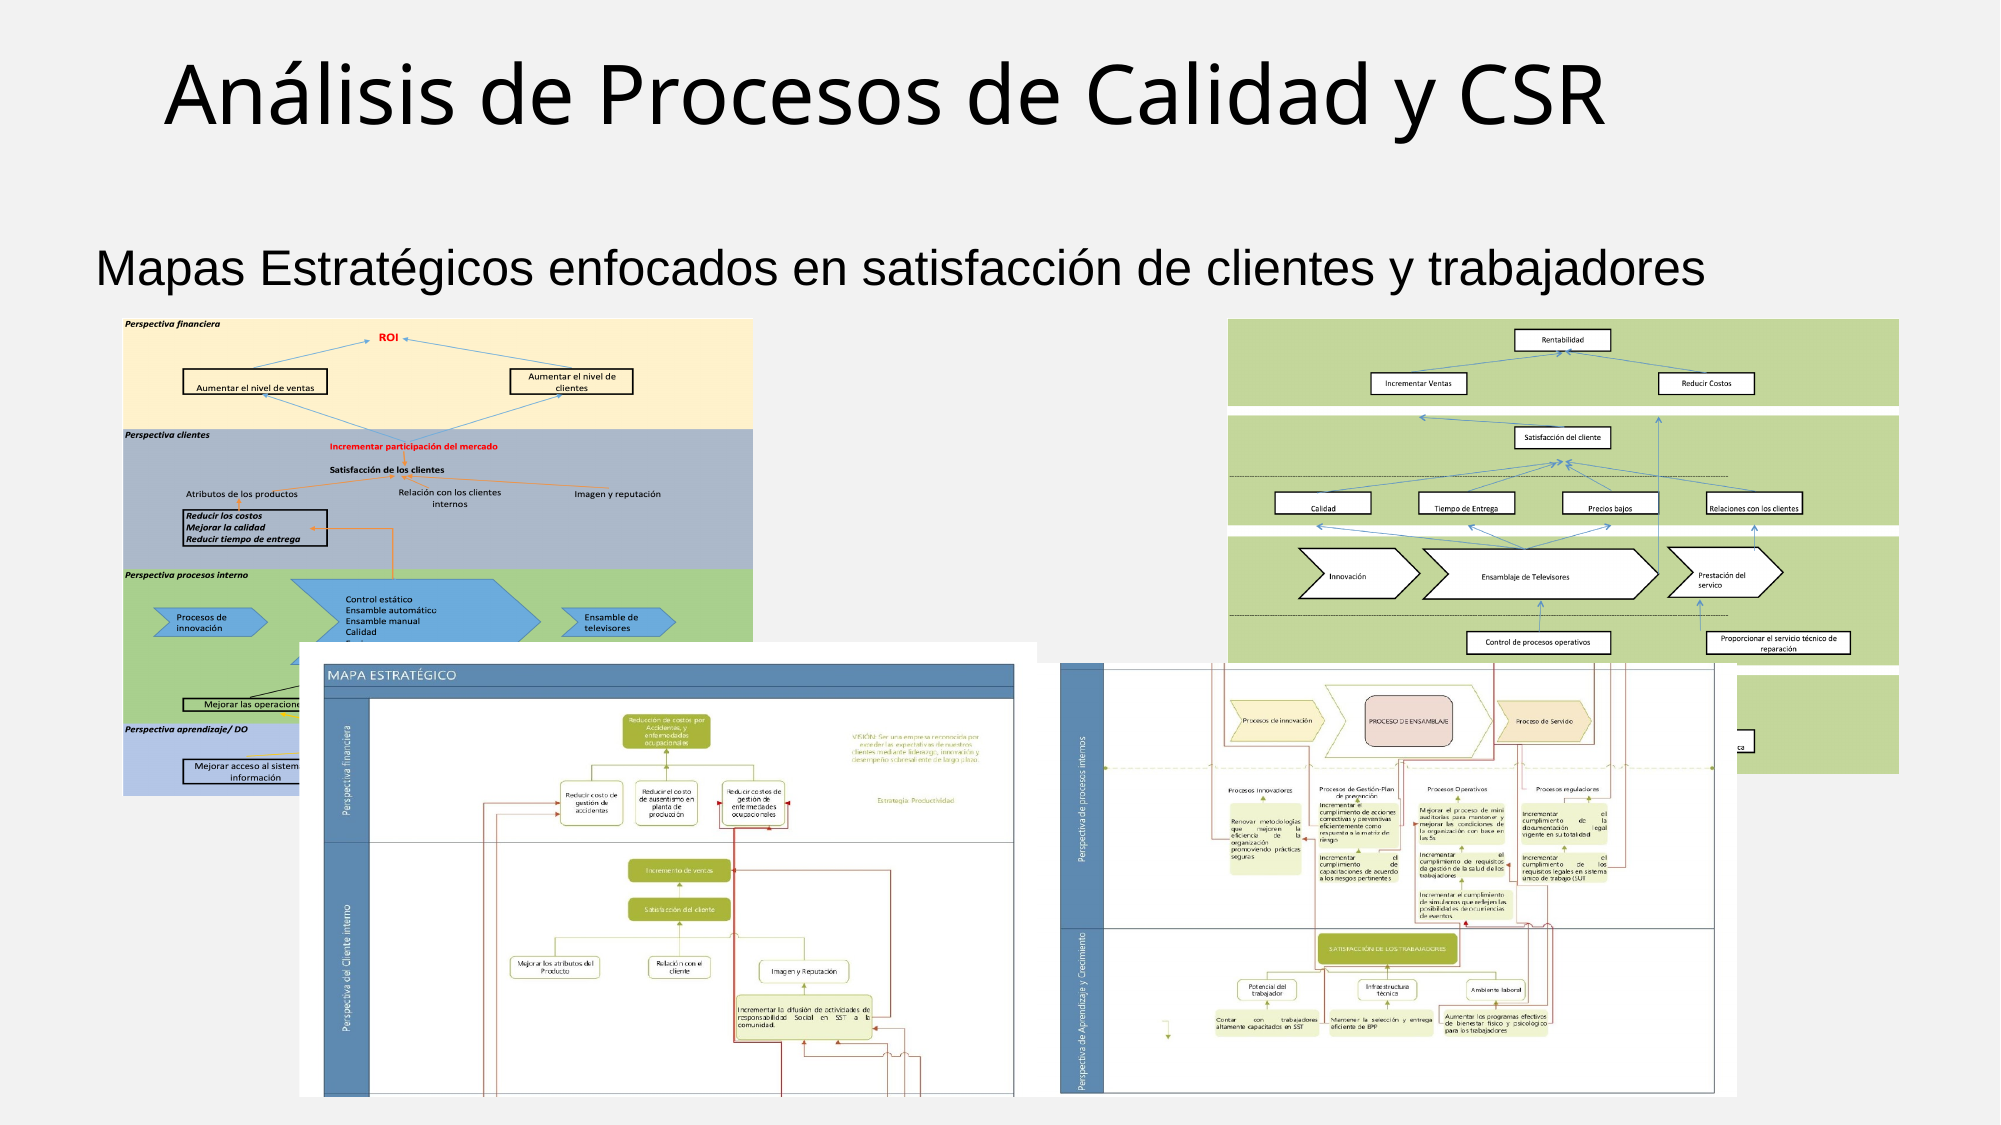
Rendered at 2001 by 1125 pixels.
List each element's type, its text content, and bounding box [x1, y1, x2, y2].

picture [299, 318, 1899, 1097]
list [0, 318, 927, 797]
text_box Mapas Estratégicos enfocados en satisfacción de clientes y trabajadores [80, 227, 1899, 303]
title Análisis de Procesos de Calidad y CSR [149, 8, 1875, 188]
